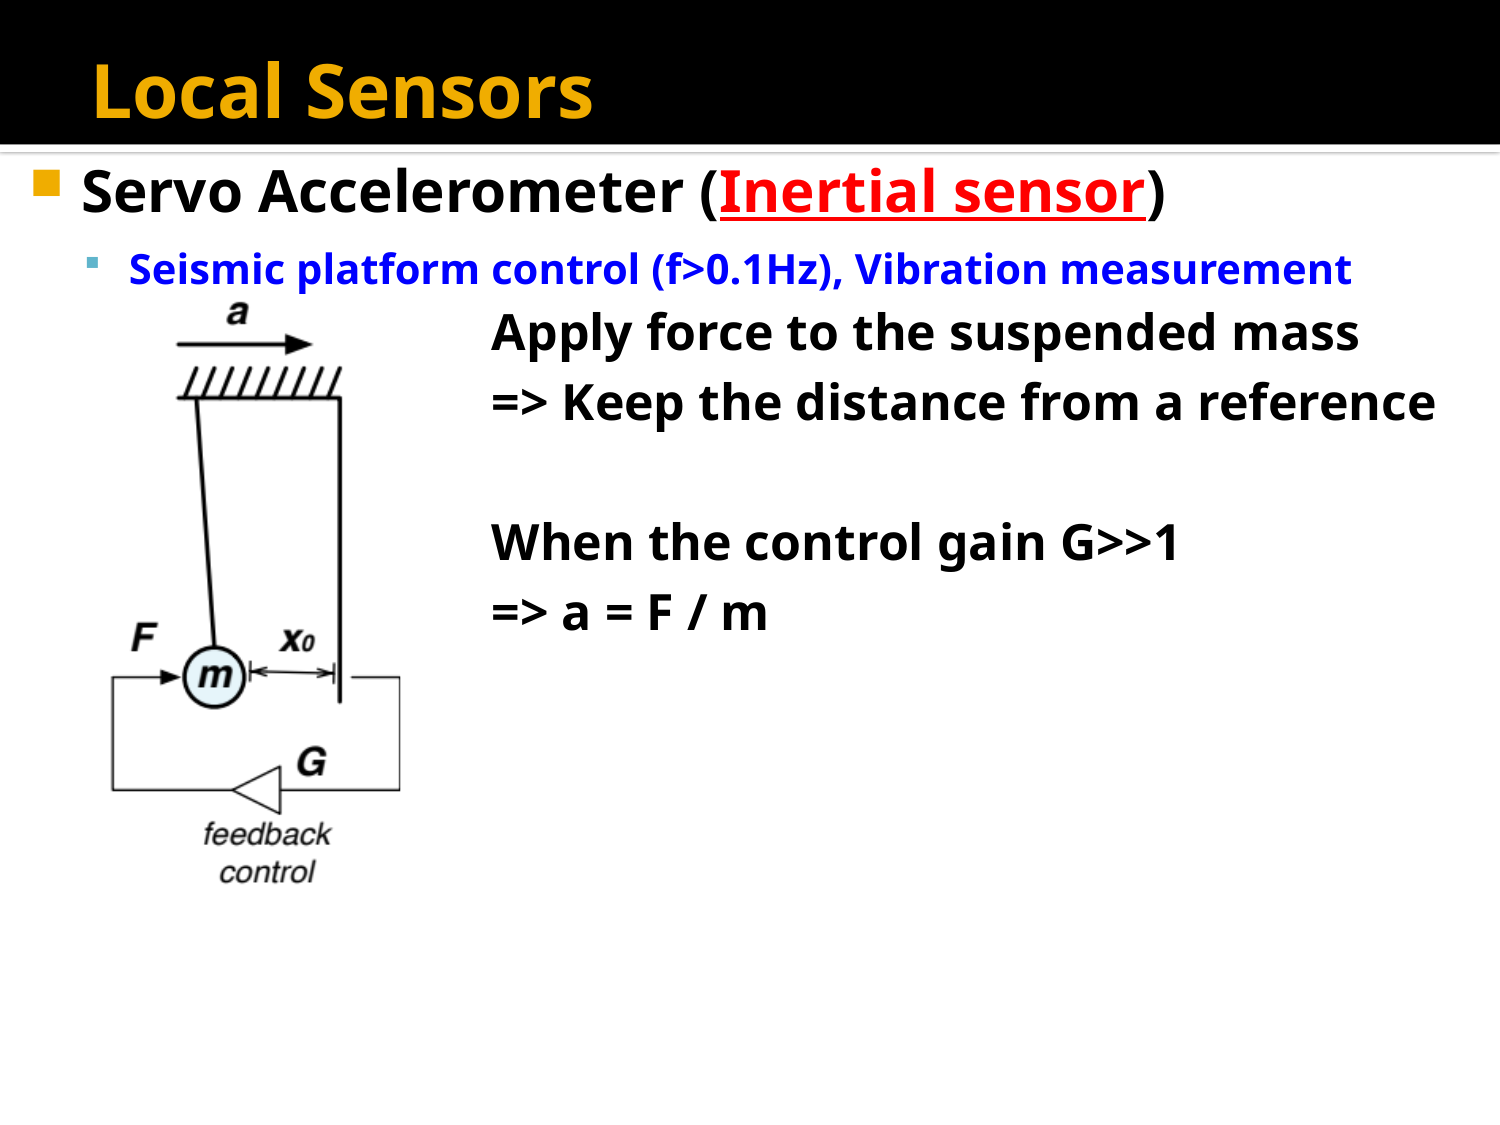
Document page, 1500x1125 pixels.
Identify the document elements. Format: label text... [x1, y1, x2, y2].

title Local Sensors [75, 25, 1425, 125]
list Servo Accelerometer (Inertial sensor) Seismic platform control (f>0.1Hz), Vibration measurement [0, 125, 1500, 329]
picture [108, 285, 401, 886]
text_box Apply force to the suspended mass => Keep the distance from a reference When the control gain G>>1 => a = F / m [416, 292, 1315, 649]
